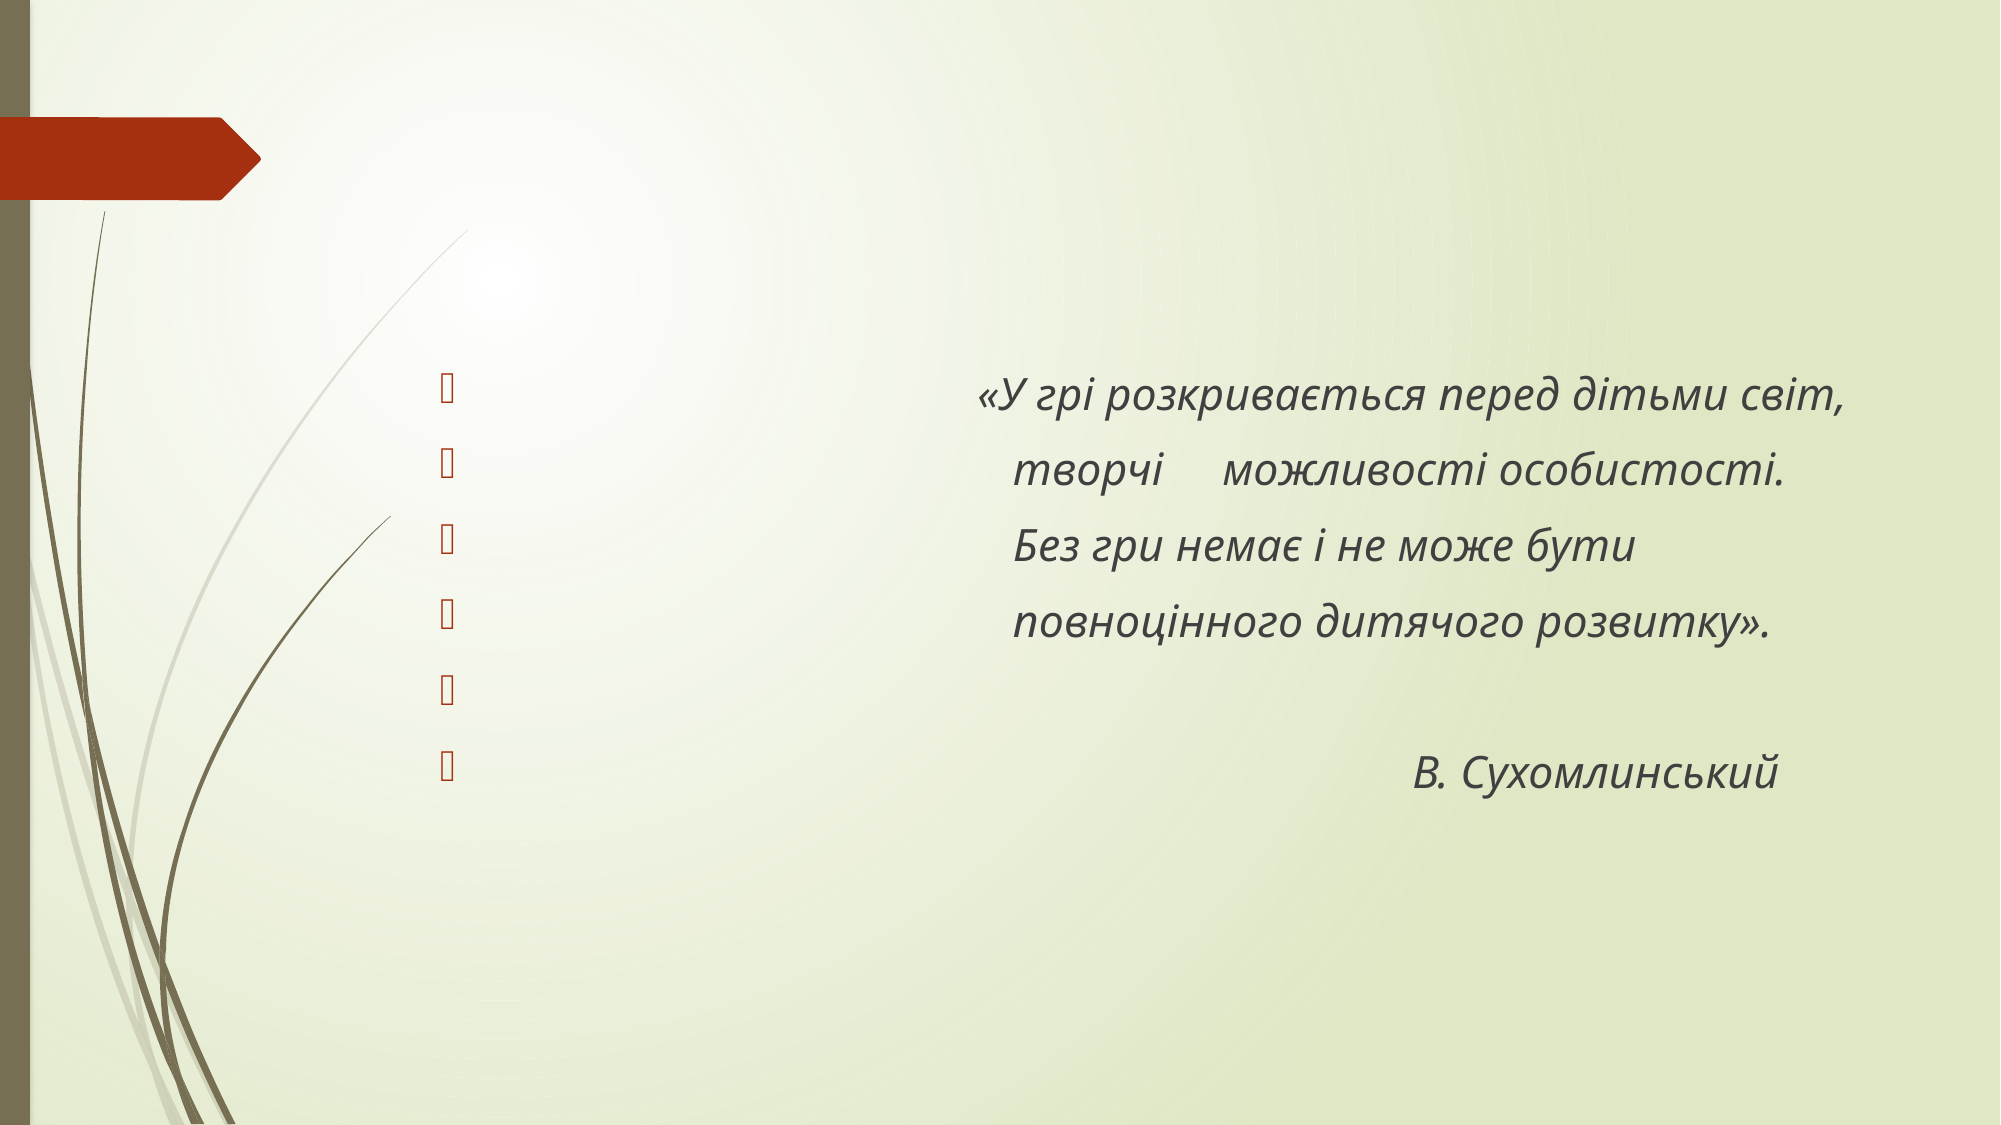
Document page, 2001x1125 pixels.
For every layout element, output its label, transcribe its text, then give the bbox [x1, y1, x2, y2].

list «У грі розкривається перед дітьми світ, творчі можливості особистості. Без гри немає і не може бути повноцінного дитячого розвитку». В. Сухомлинський [424, 350, 1888, 970]
